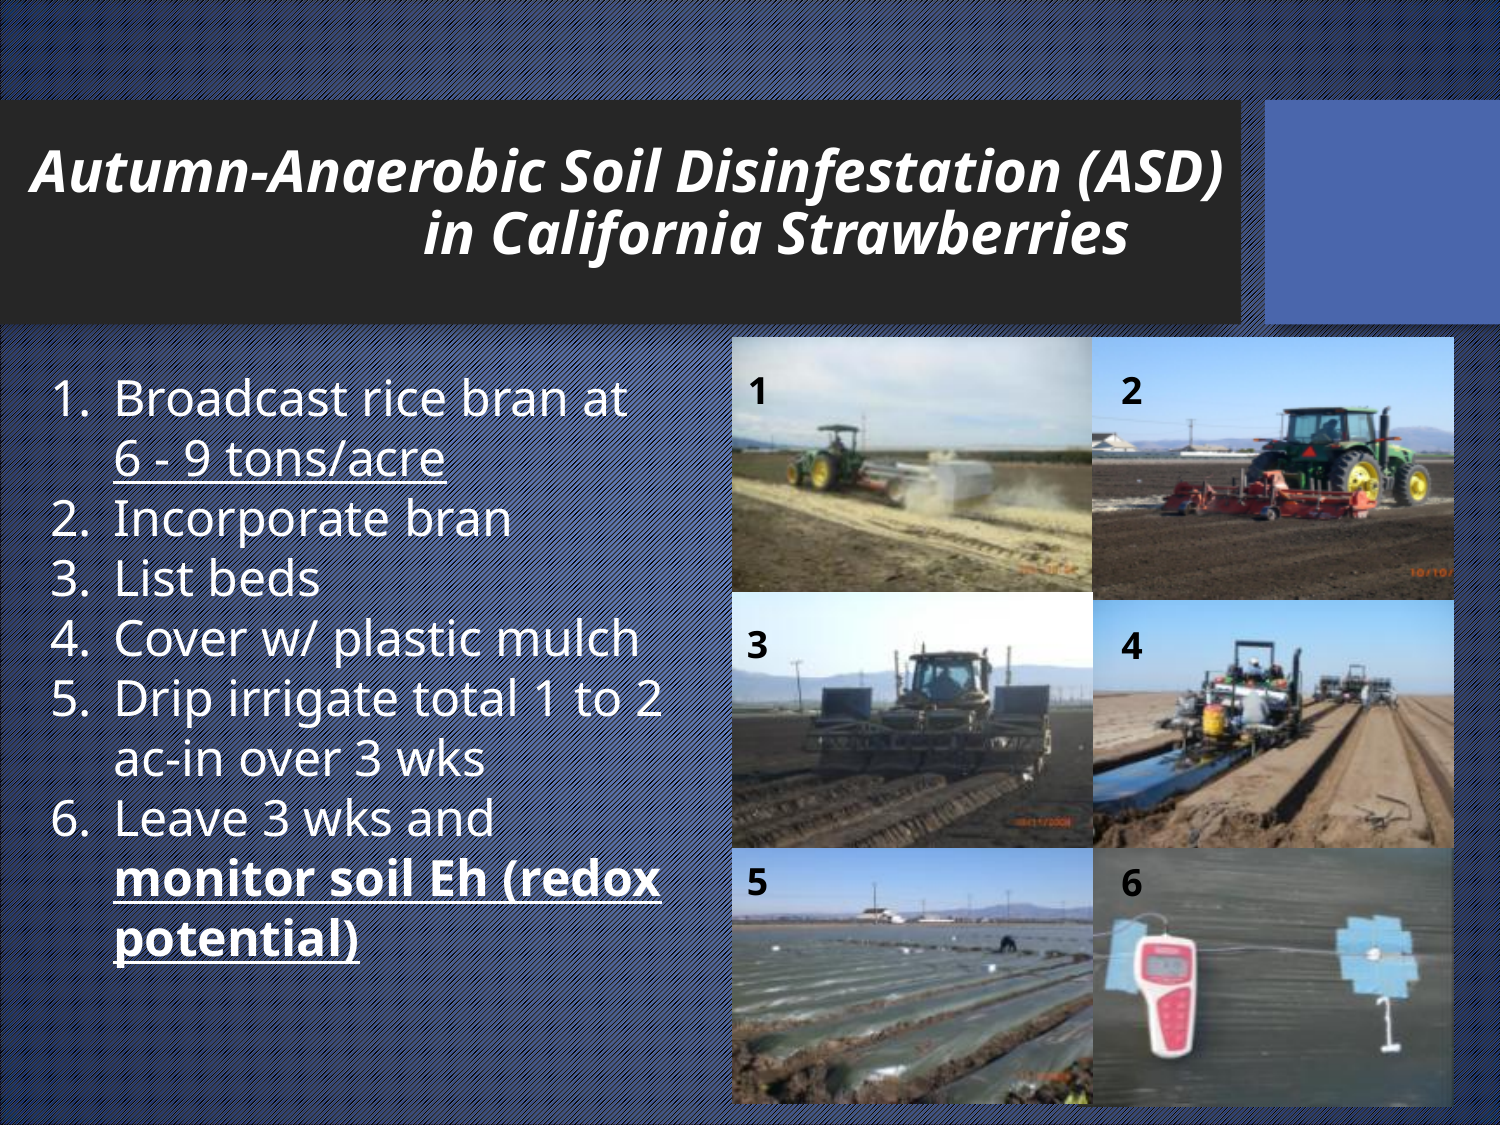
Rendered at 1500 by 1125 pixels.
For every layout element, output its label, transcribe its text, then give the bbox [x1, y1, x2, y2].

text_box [731, 337, 1454, 1108]
picture [0, 325, 1500, 1125]
picture [0, 0, 1500, 99]
text_box Broadcast rice bran at 6 - 9 tons/acre Incorporate bran List beds Cover w/ plastic mulch Drip irrigate total 1 to 2 ac-in over 3 wks Leave 3 wks and monitor soil Eh (redox potential) [35, 359, 703, 1075]
title Autumn-Anaerobic Soil Disinfestation (ASD) in California Strawberries [16, 99, 1388, 373]
